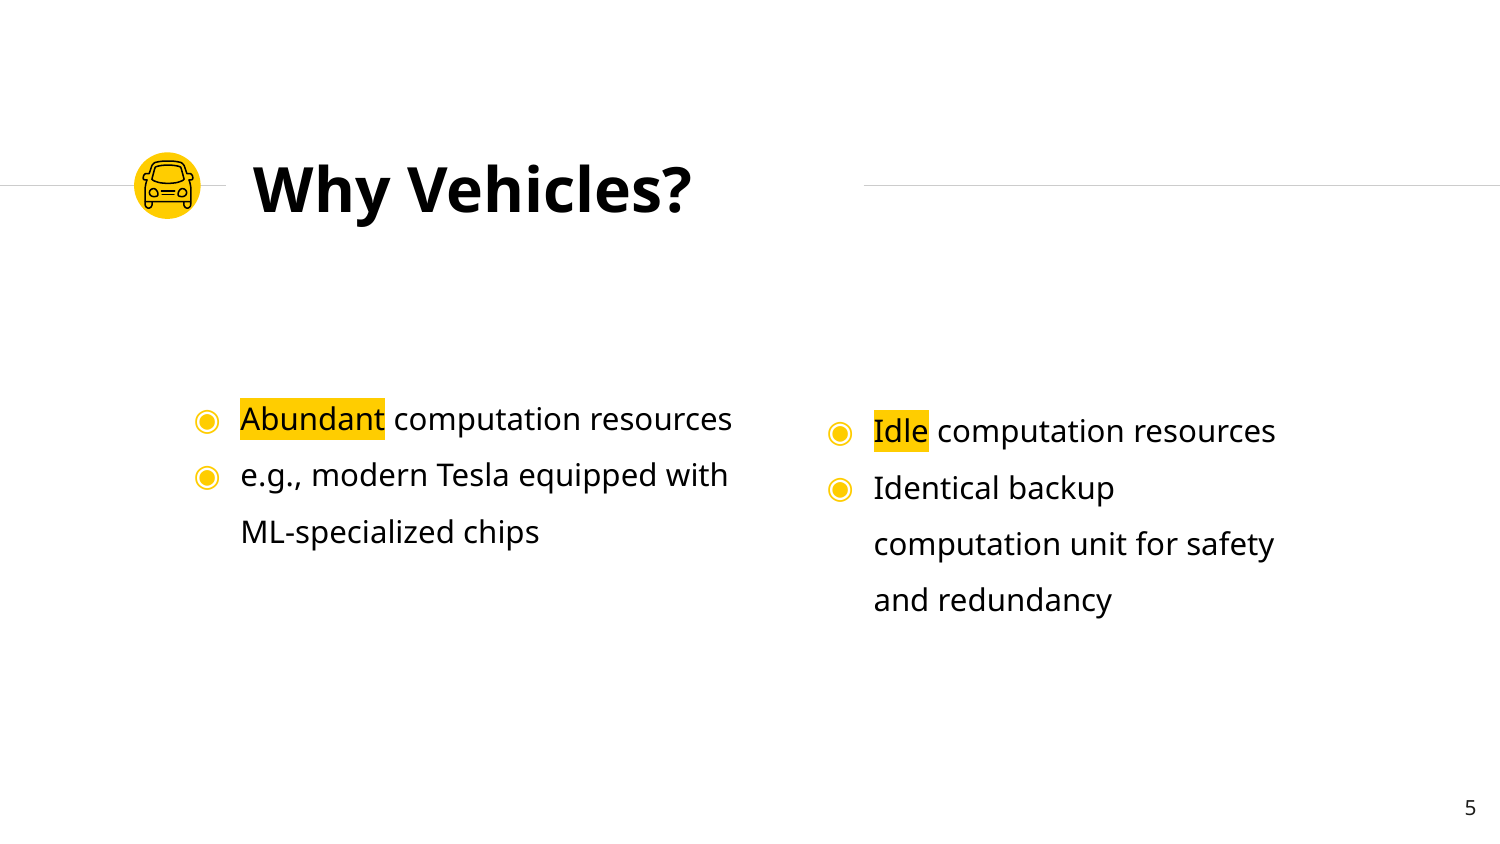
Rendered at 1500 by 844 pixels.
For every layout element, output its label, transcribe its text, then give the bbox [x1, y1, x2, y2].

slide_number ‹#› [1401, 779, 1492, 844]
title Why Vehicles? [239, 151, 876, 223]
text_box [142, 160, 194, 209]
text_box Idle computation resources Identical backup computation unit for safety and redundancy [783, 377, 1311, 633]
list Abundant computation resources e.g., modern Tesla equipped with ML-specialized chips [150, 365, 758, 687]
